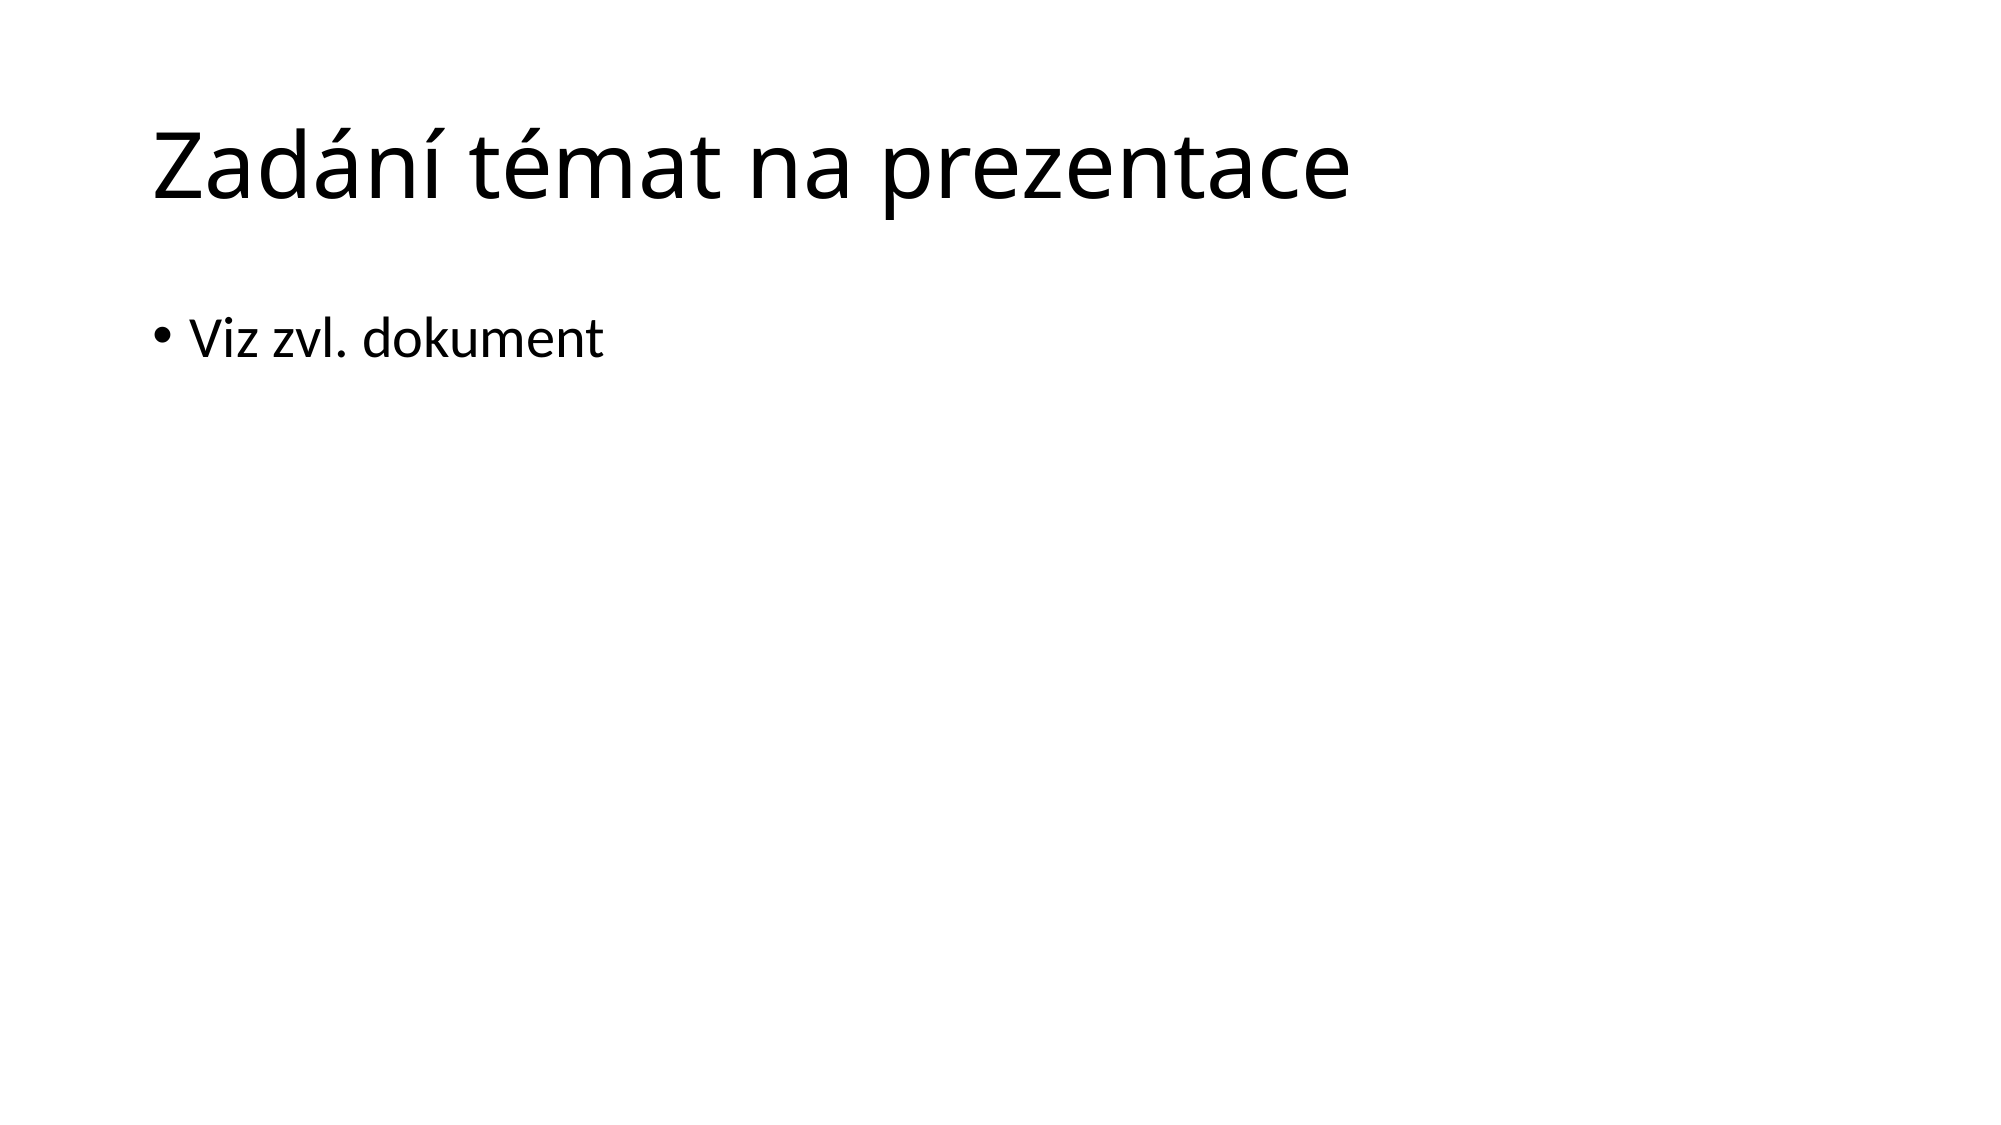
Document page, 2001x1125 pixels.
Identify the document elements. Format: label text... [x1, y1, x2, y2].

title Zadání témat na prezentace [137, 59, 1863, 278]
list Viz zvl. dokument [137, 299, 1863, 1014]
